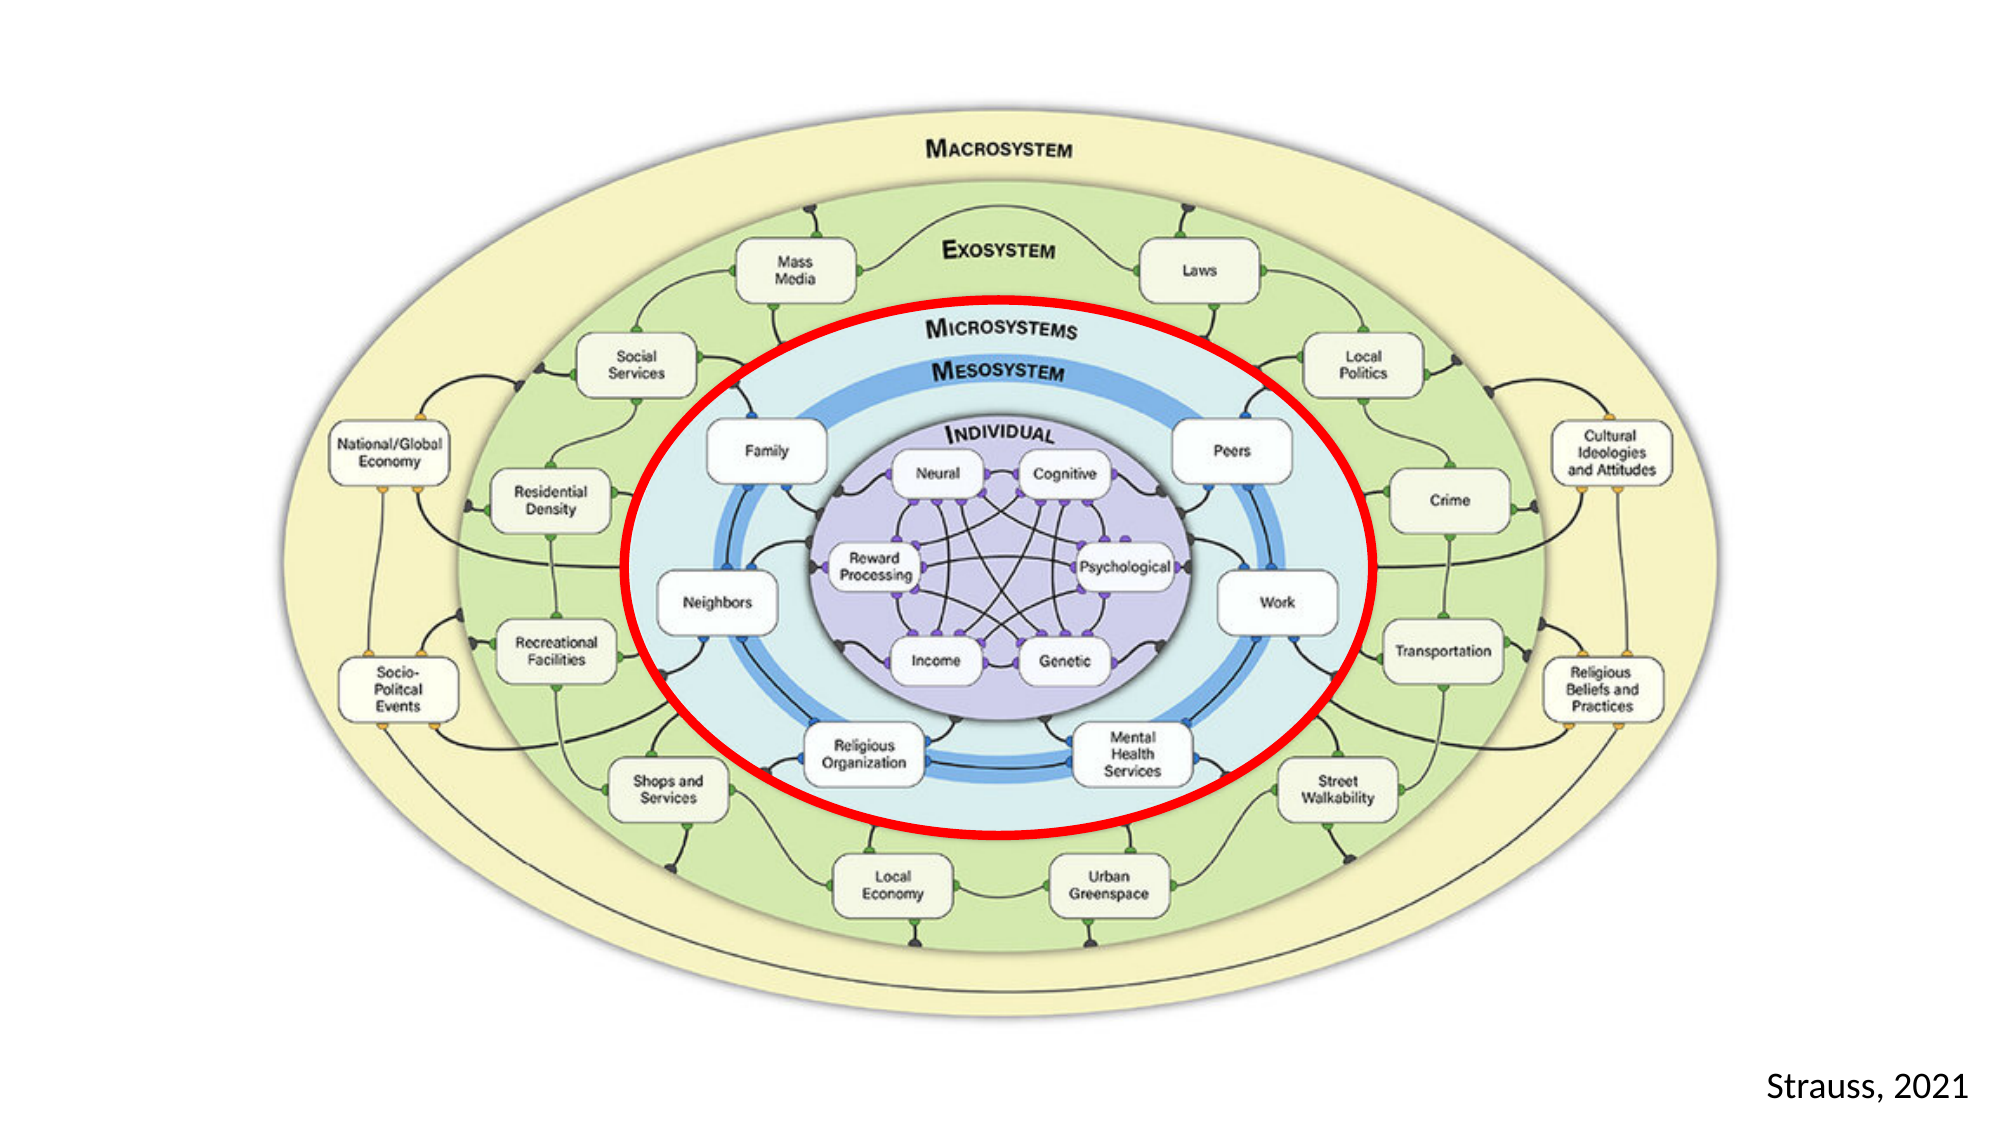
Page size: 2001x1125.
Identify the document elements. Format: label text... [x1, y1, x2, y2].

picture [262, 91, 1738, 1034]
text_box Strauss, 2021 [1751, 1053, 2000, 1114]
